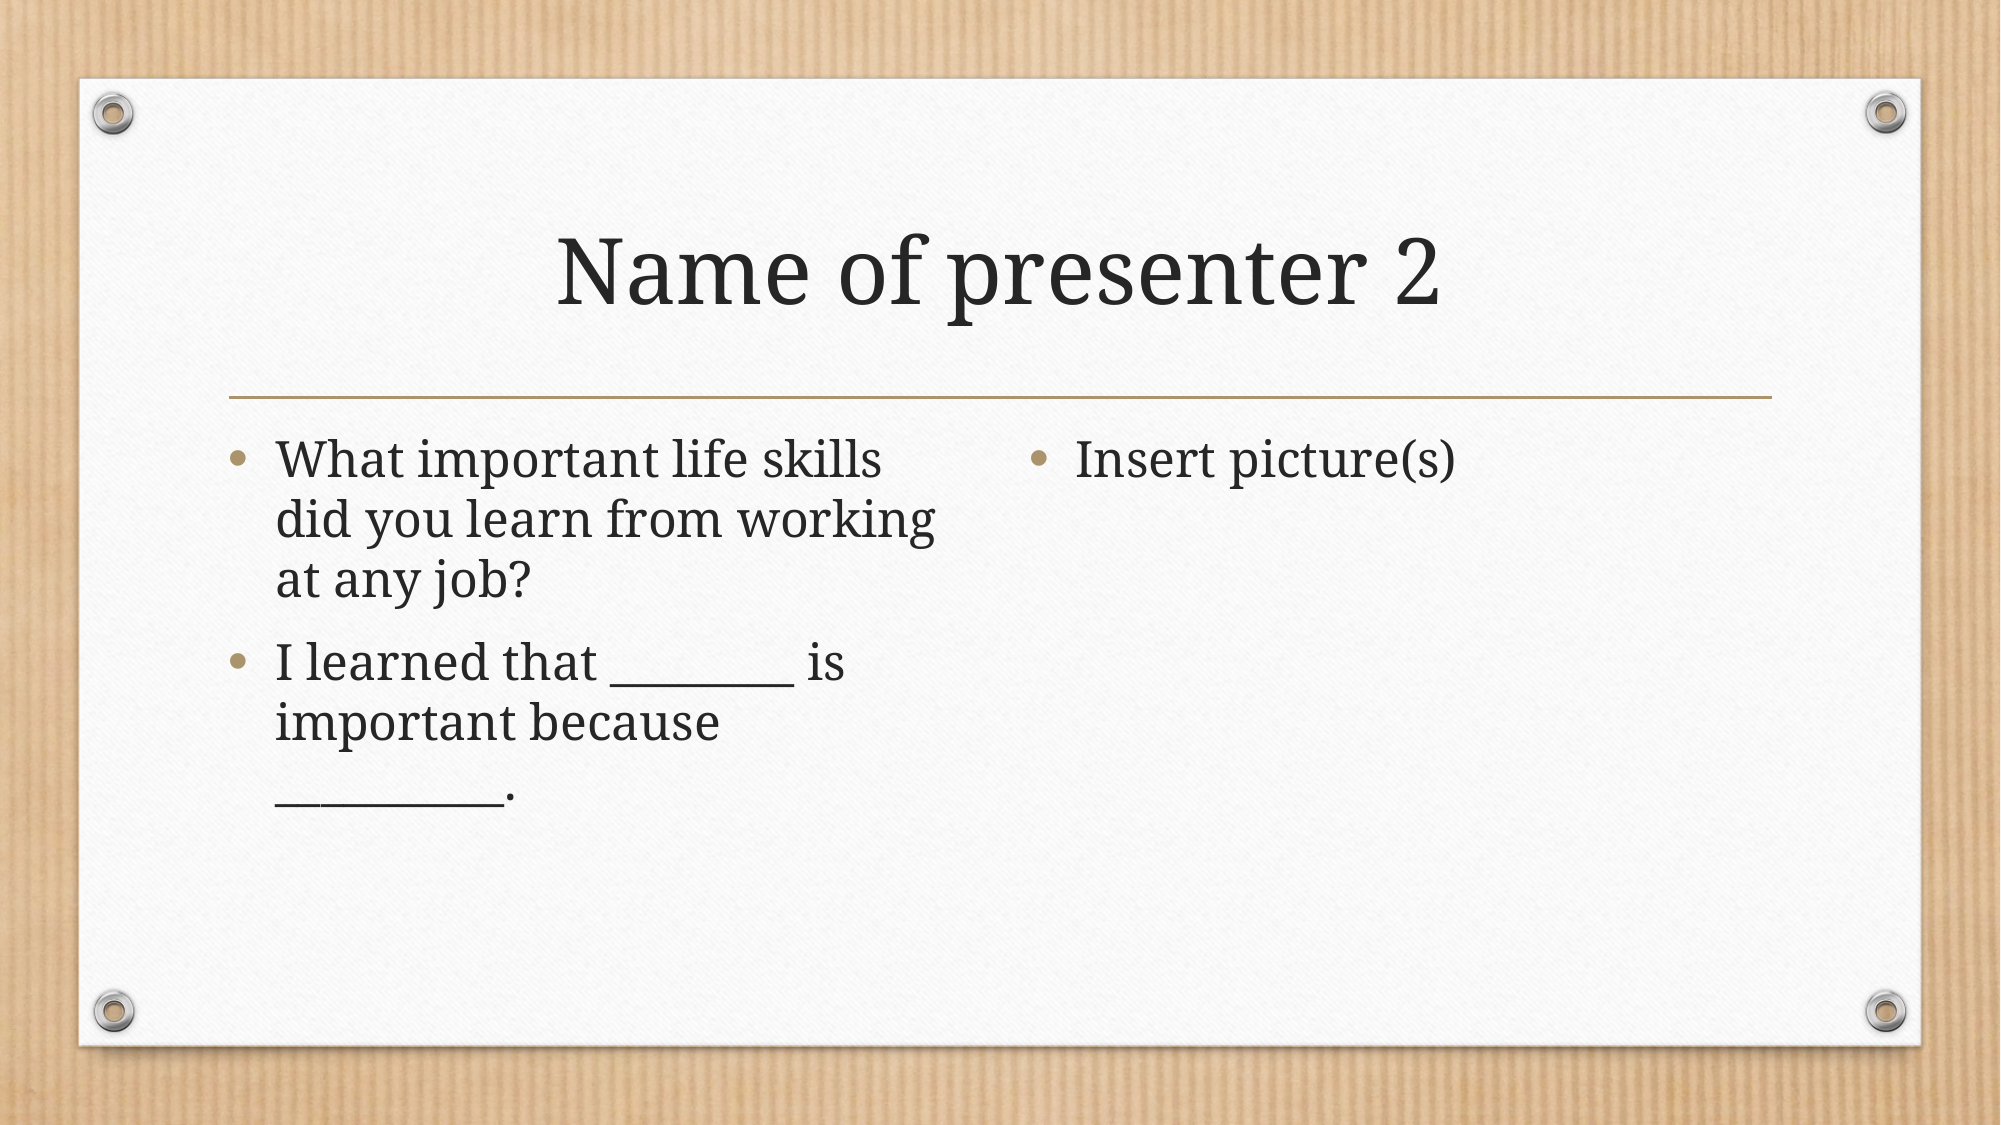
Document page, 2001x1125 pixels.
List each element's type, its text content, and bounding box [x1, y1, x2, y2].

list Insert picture(s) [1013, 420, 1788, 963]
list What important life skills did you learn from working at any job? I learned that ________ is important because __________. [213, 420, 987, 963]
title Name of presenter 2 [212, 161, 1788, 375]
picture [0, 0, 2001, 1125]
